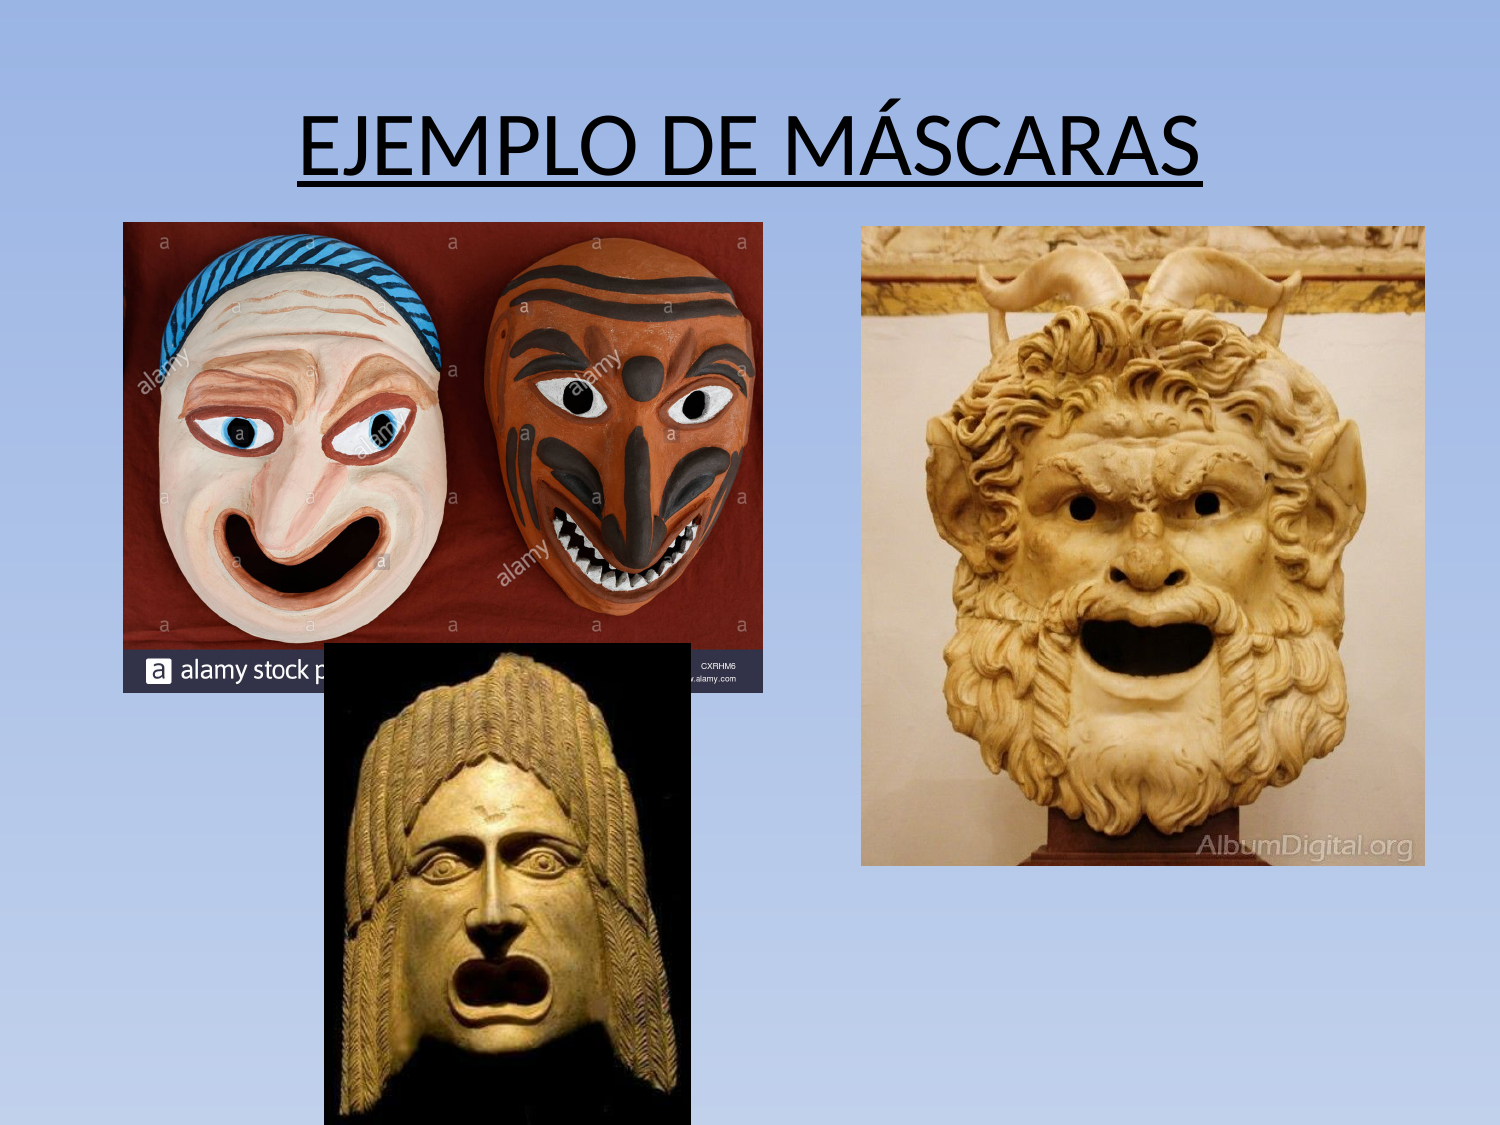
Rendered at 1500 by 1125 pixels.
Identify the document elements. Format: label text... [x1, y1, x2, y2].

picture [123, 221, 764, 1125]
picture [860, 226, 1426, 866]
title EJEMPLO DE MÁSCARAS [75, 45, 1425, 233]
